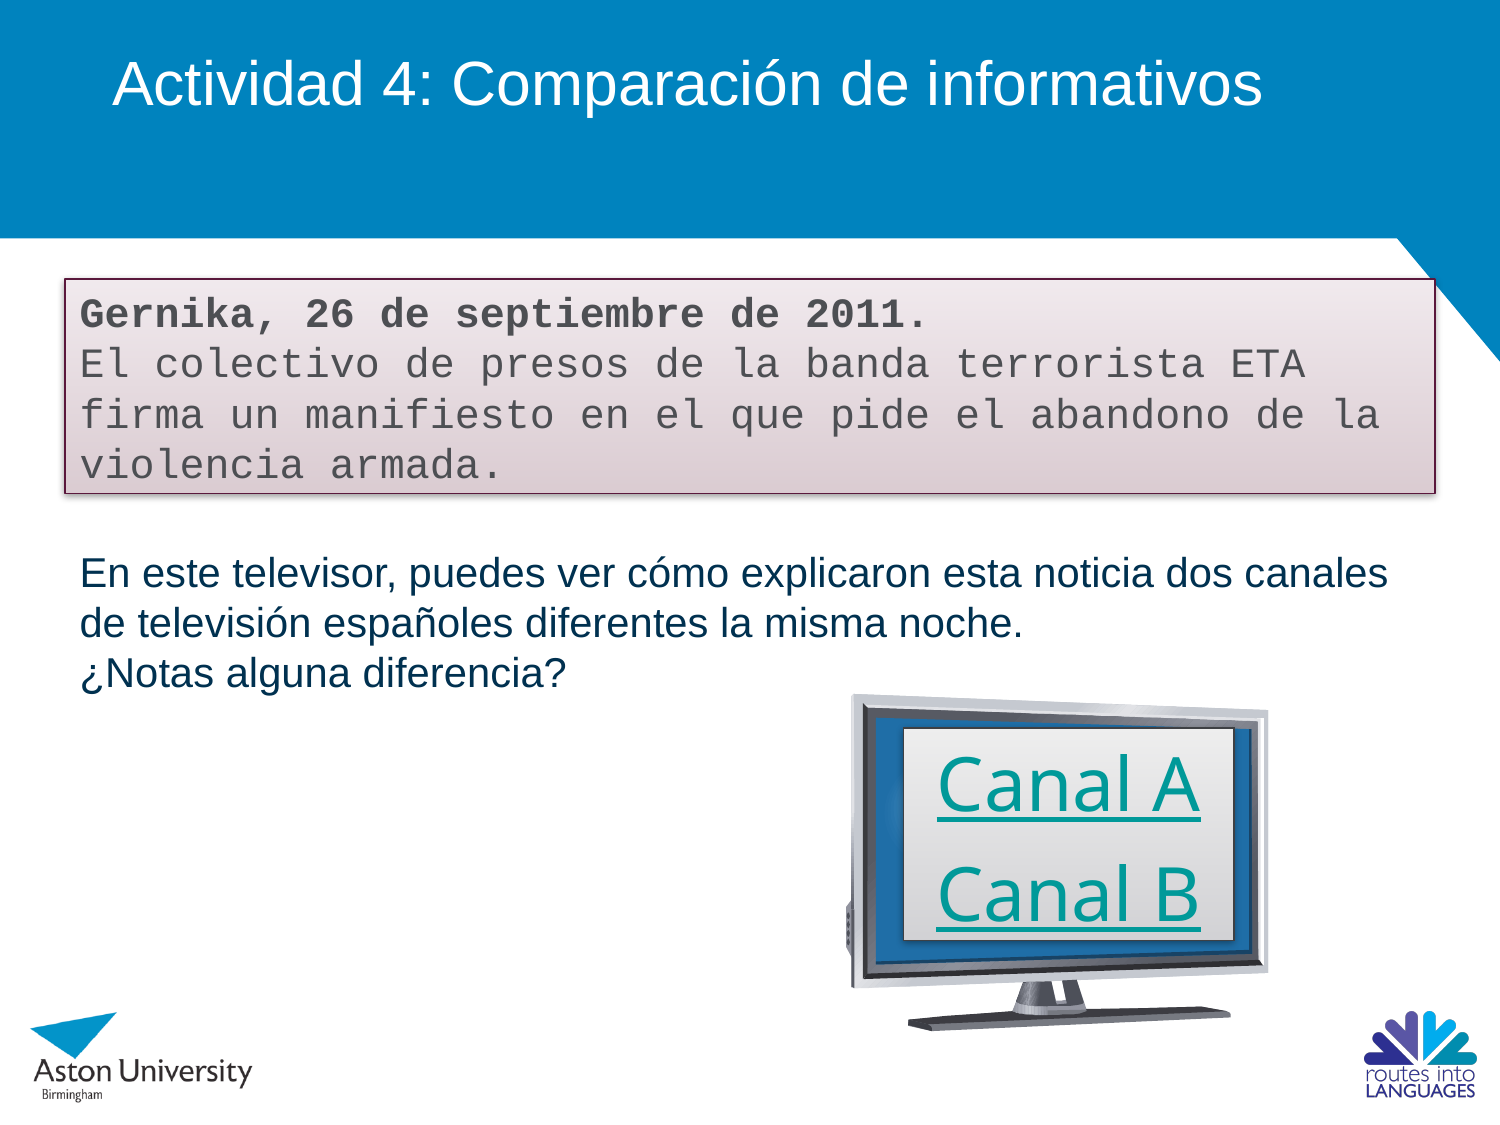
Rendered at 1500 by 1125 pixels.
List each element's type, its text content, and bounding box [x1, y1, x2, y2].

text_box En este televisor, puedes ver cómo explicaron esta noticia dos canales de televisión españoles diferentes la misma noche. ¿Notas alguna diferencia? [64, 538, 1424, 704]
text_box Gernika, 26 de septiembre de 2011. El colectivo de presos de la banda terrorista ETA firma un manifiesto en el que pide el abandono de la violencia armada. [64, 278, 1436, 494]
picture [844, 692, 1270, 1033]
picture [1363, 1011, 1477, 1102]
title Actividad 4: Comparación de informativos [111, 42, 1398, 127]
picture [28, 1011, 253, 1103]
